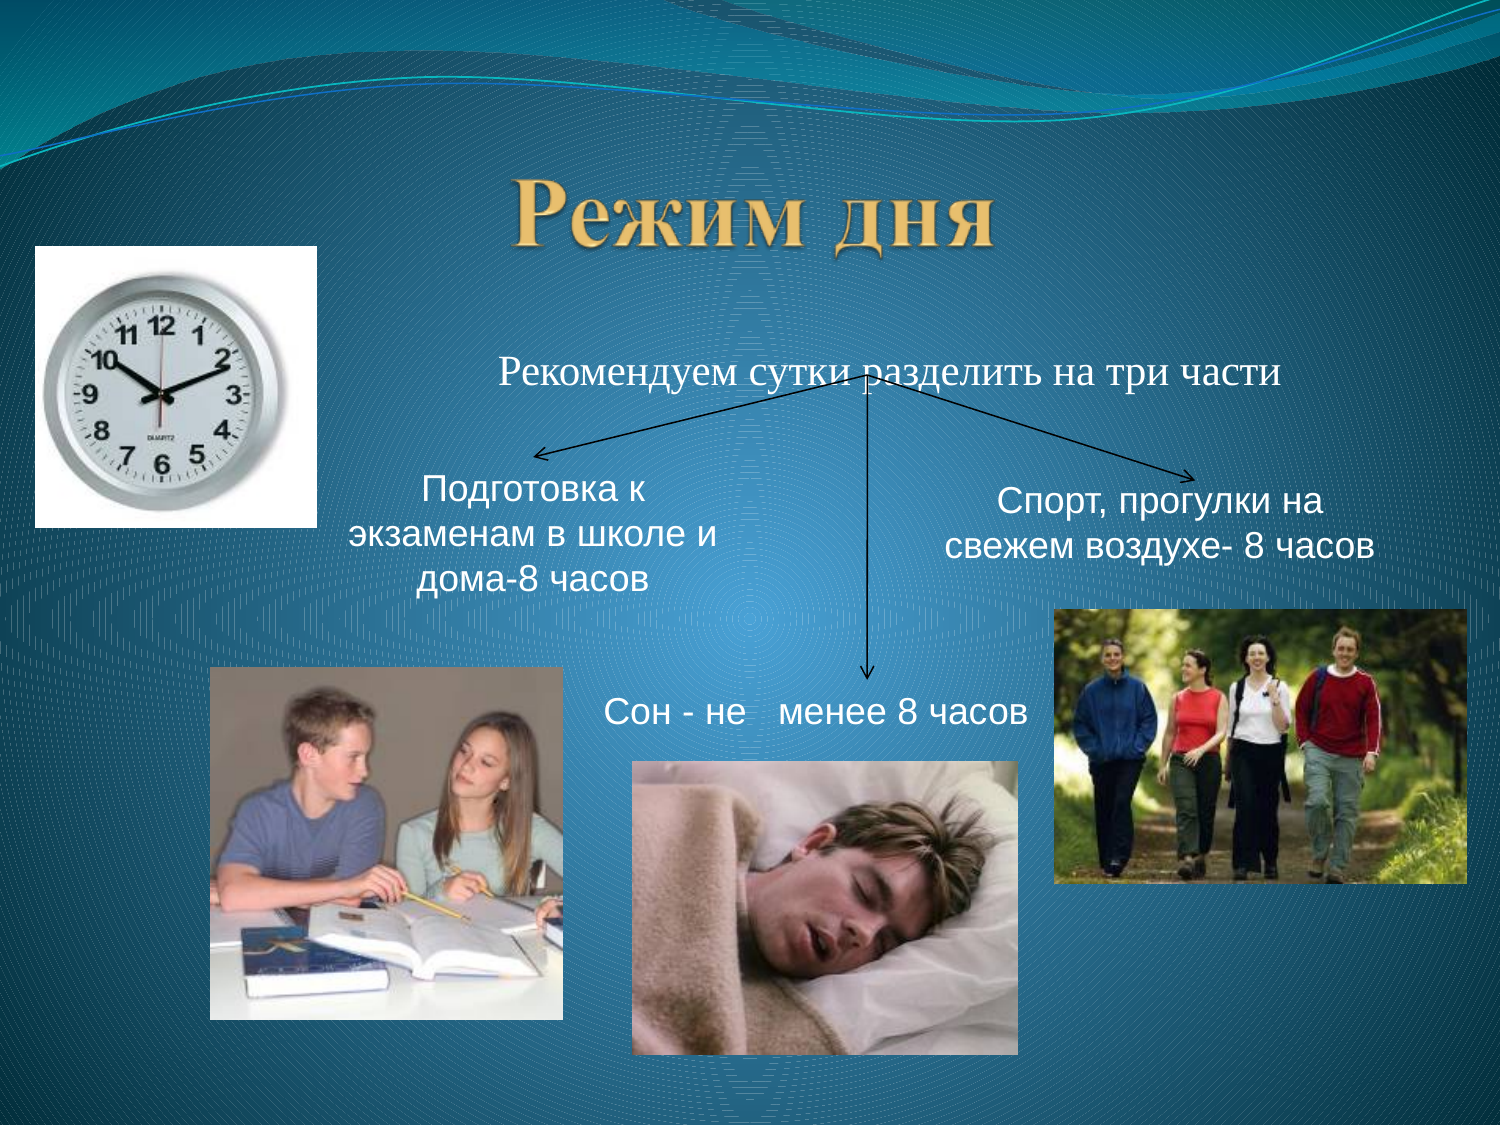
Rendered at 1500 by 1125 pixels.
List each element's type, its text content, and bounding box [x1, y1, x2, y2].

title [115, 115, 1394, 281]
picture [1054, 609, 1467, 884]
text_box Сон - не менее 8 часов [588, 679, 1044, 740]
picture [632, 761, 1018, 1055]
picture [210, 667, 563, 1020]
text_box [866, 374, 1196, 481]
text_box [532, 374, 866, 458]
text_box Подготовка к экзаменам в школе и дома-8 часов [316, 456, 750, 607]
picture [34, 245, 317, 528]
text_box Спорт, прогулки на свежем воздухе- 8 часов [913, 468, 1407, 574]
list Рекомендуем сутки разделить на три части [468, 293, 1313, 446]
